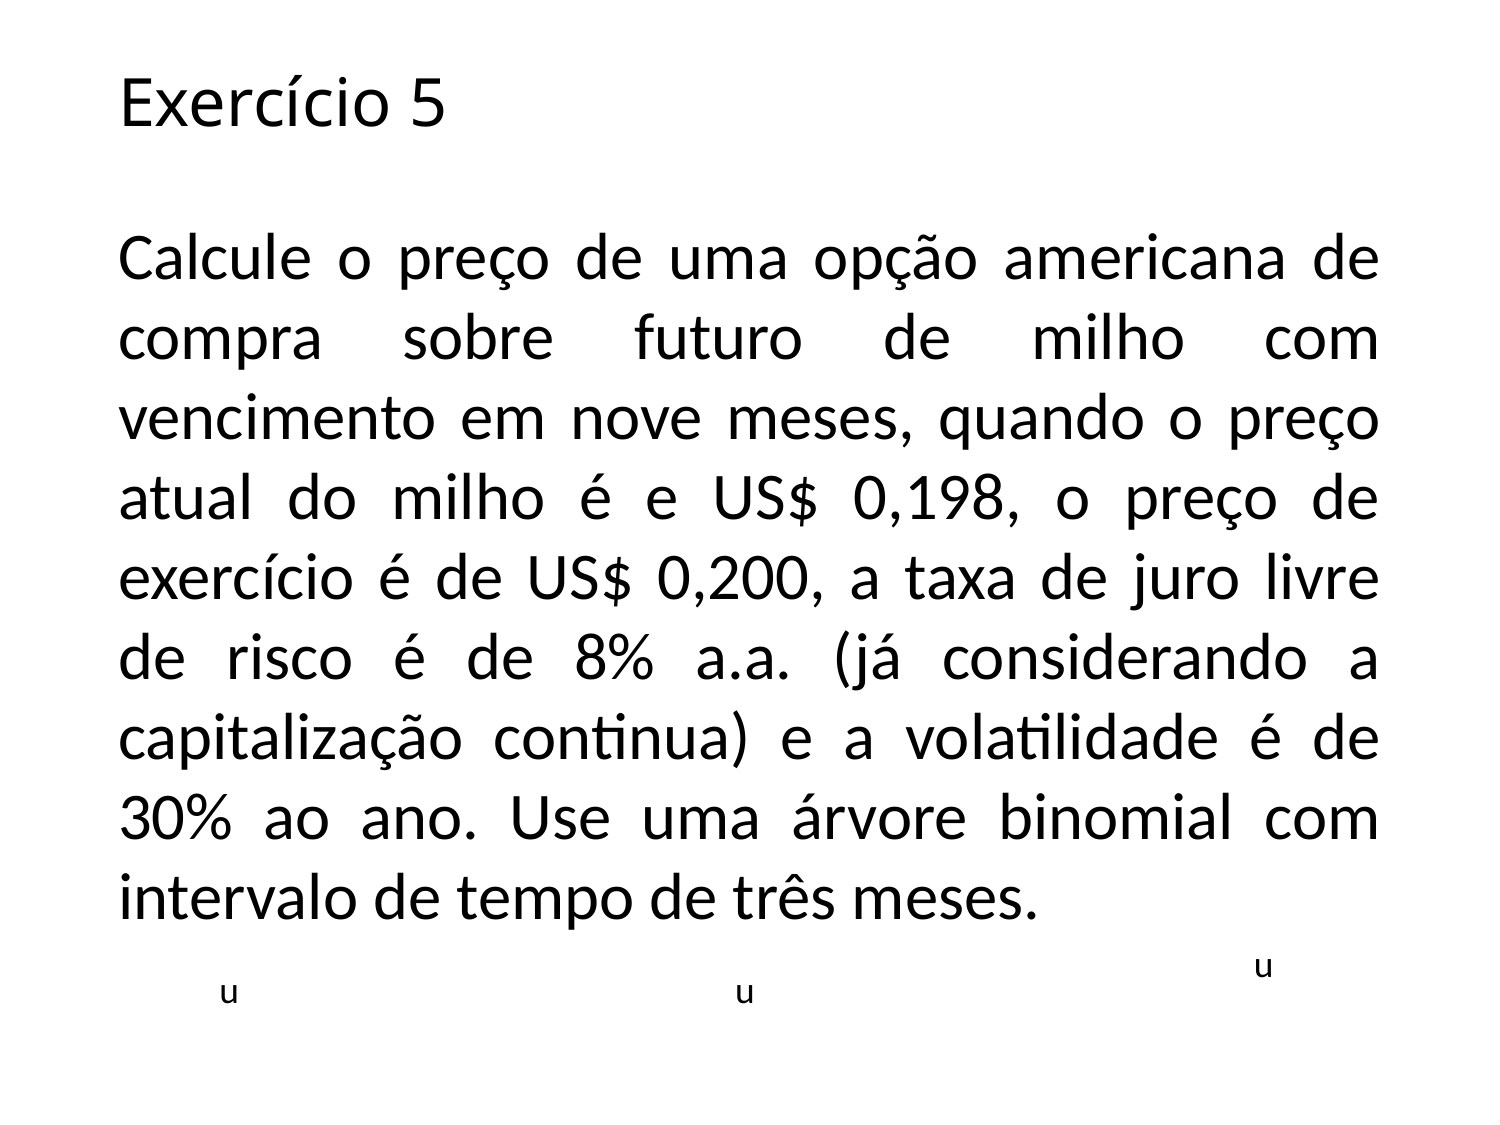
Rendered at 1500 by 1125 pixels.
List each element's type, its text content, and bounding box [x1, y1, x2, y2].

title Exercício 5 [103, 59, 1397, 150]
list Calcule o preço de uma opção americana de compra sobre futuro de milho com vencimento em nove meses, quando o preço atual do milho é e US$ 0,198, o preço de exercício é de US$ 0,200, a taxa de juro livre de risco é de 8% a.a. (já considerando a capitalização continua) e a volatilidade é de 30% ao ano. Use uma árvore binomial com intervalo de tempo de três meses. [103, 205, 1397, 920]
